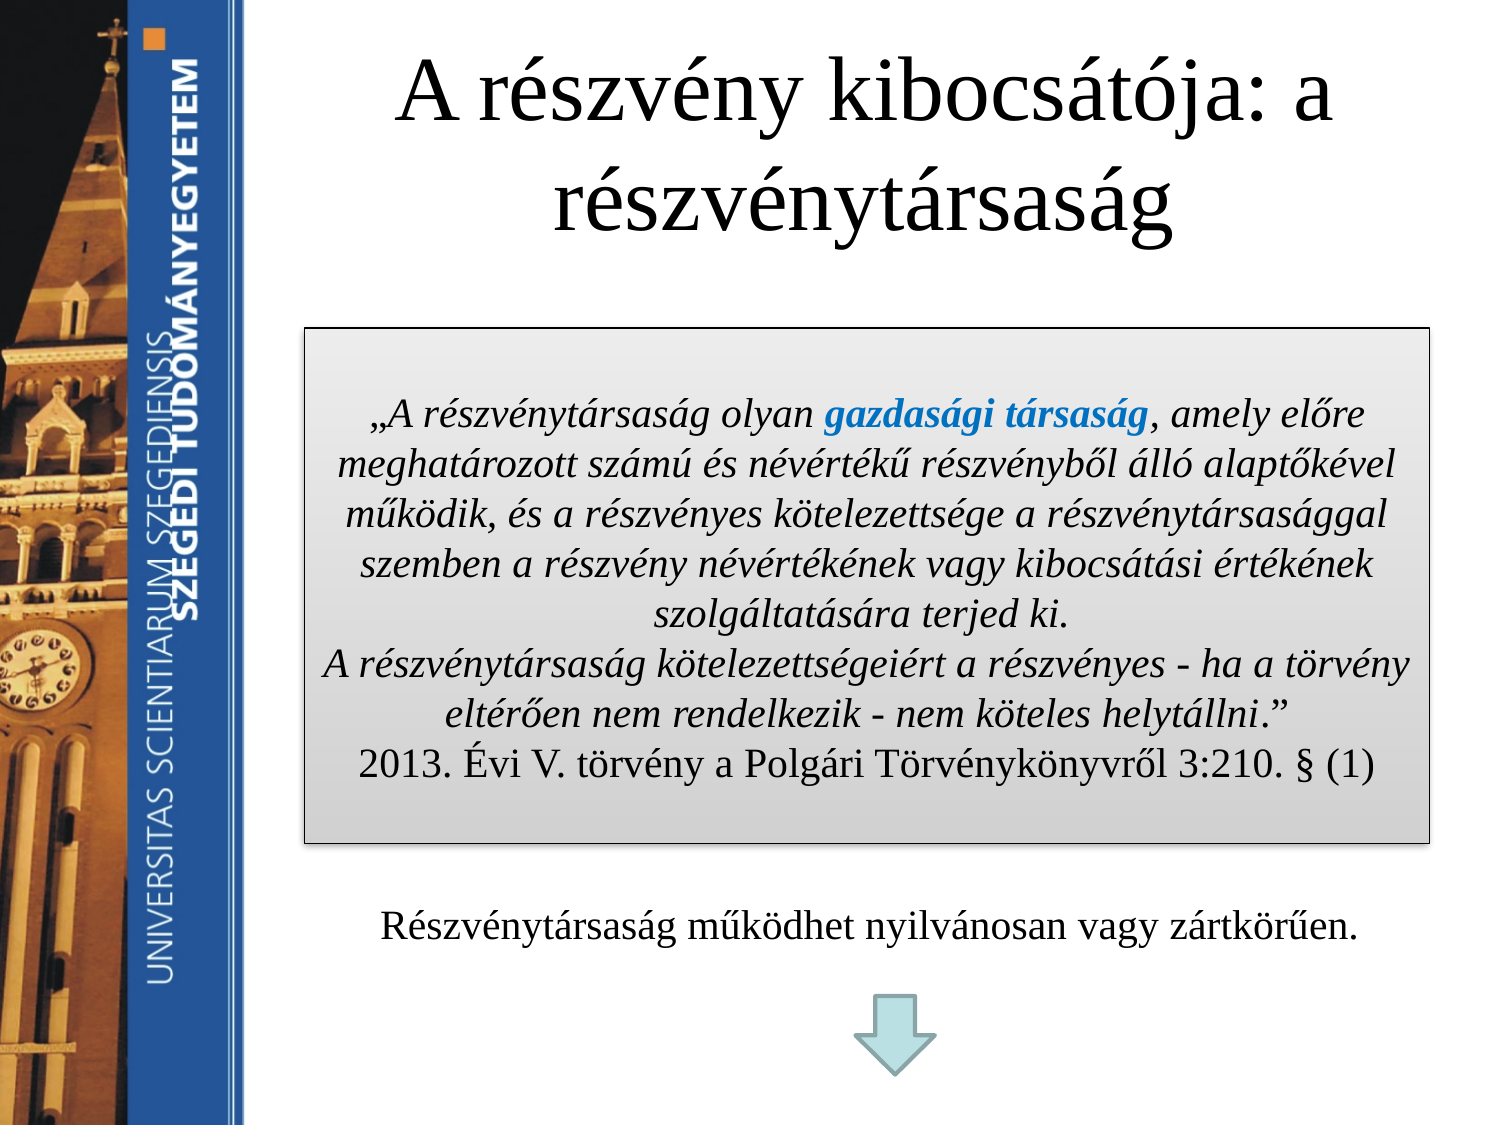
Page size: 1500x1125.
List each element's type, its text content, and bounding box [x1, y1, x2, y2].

text_box Részvénytársaság működhet nyilvánosan vagy zártkörűen. [365, 890, 1375, 956]
title A részvény kibocsátója: a részvénytársaság [304, 44, 1426, 233]
picture [0, 0, 1500, 1125]
text_box „A részvénytársaság olyan gazdasági társaság, amely előre meghatározott számú és névértékű részvényből álló alaptőkével működik, és a részvényes kötelezettsége a részvénytársasággal szemben a részvény névértékének vagy kibocsátási értékének szolgáltatására terjed ki. A részvénytársaság kötelezettségeiért a részvényes - ha a törvény eltérően nem rendelkezik - nem köteles helytállni.” 2013. Évi V. törvény a Polgári Törvénykönyvről 3:210. § (1) [304, 327, 1430, 844]
text_box [853, 993, 937, 1077]
